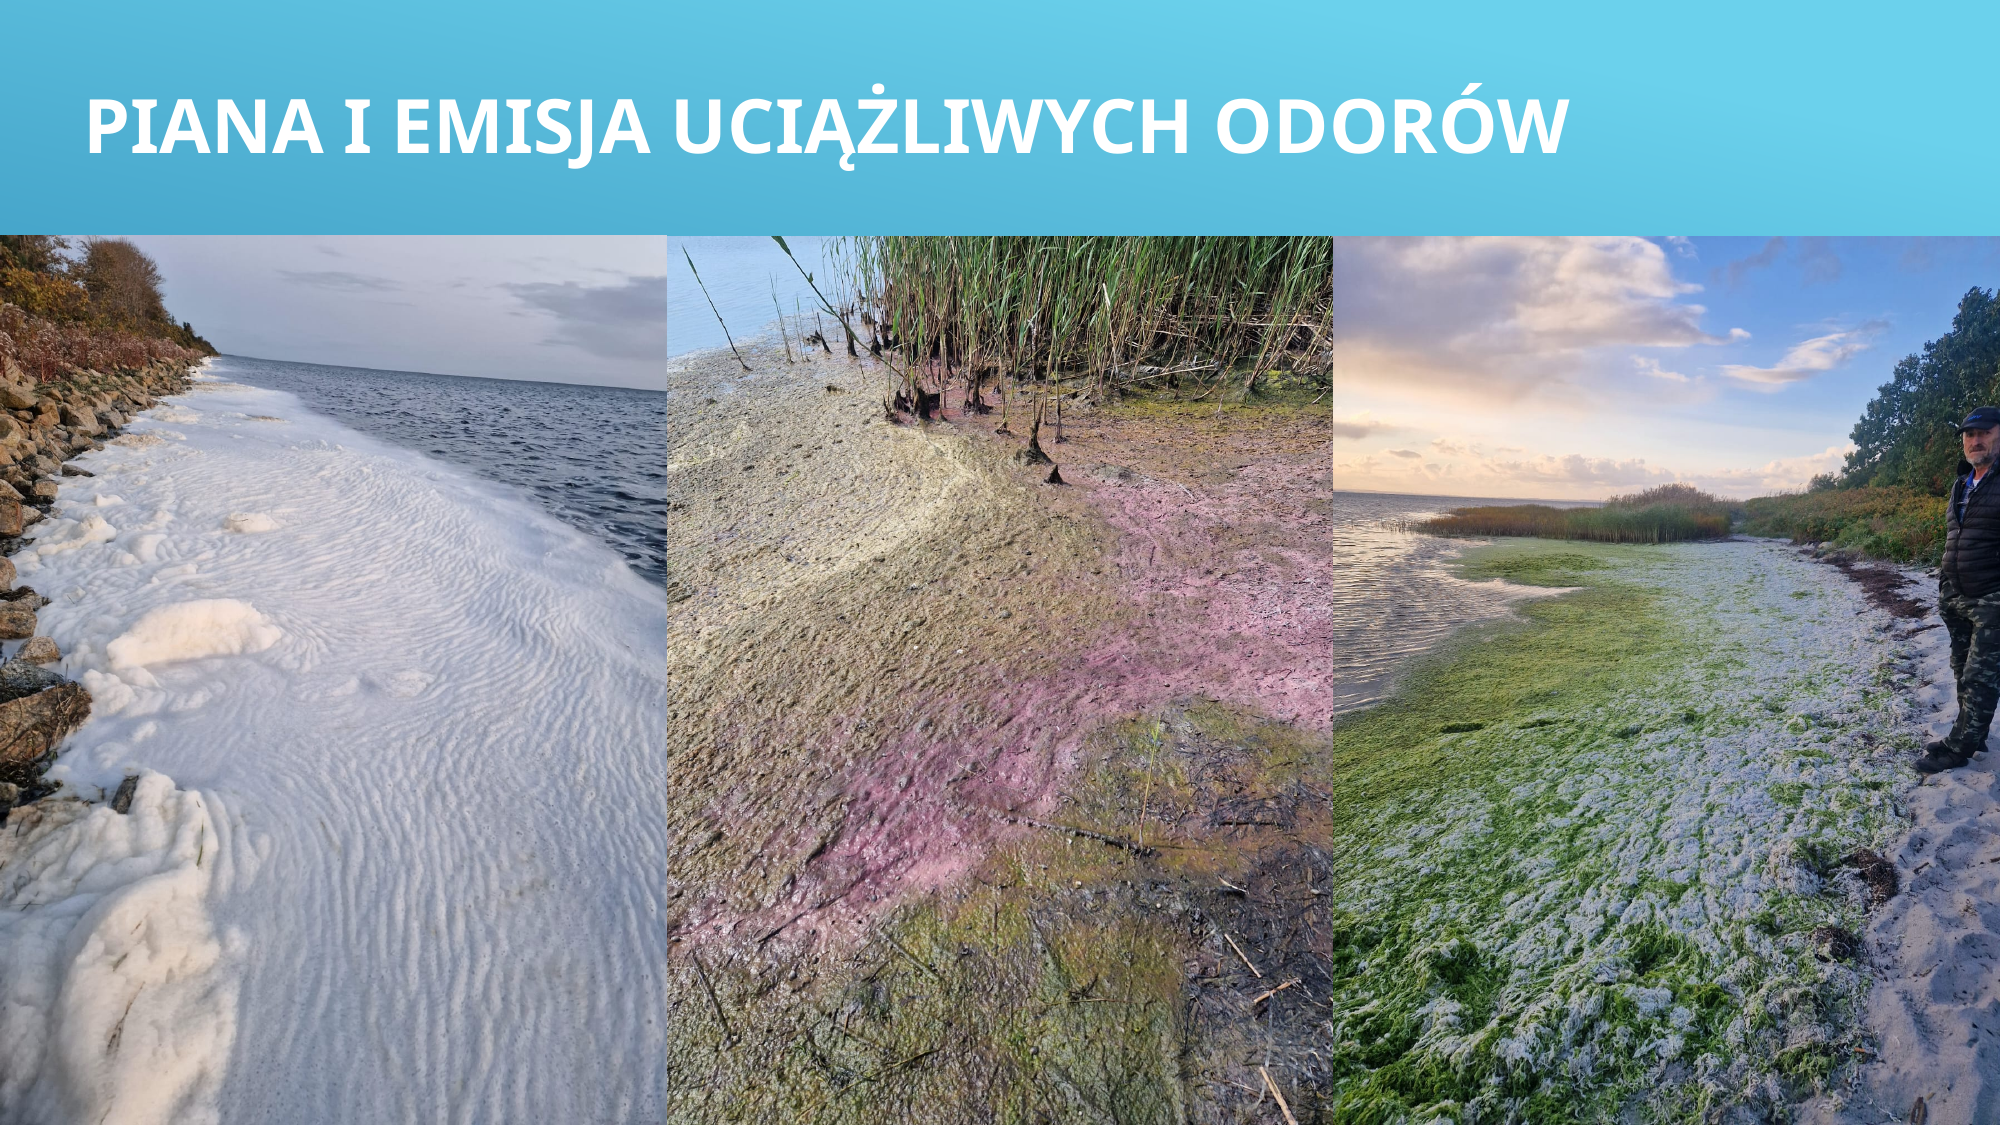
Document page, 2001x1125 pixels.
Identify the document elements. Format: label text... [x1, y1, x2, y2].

picture [0, 235, 2000, 1125]
title Piana i emisja uciążliwych odorów [68, 0, 1932, 236]
